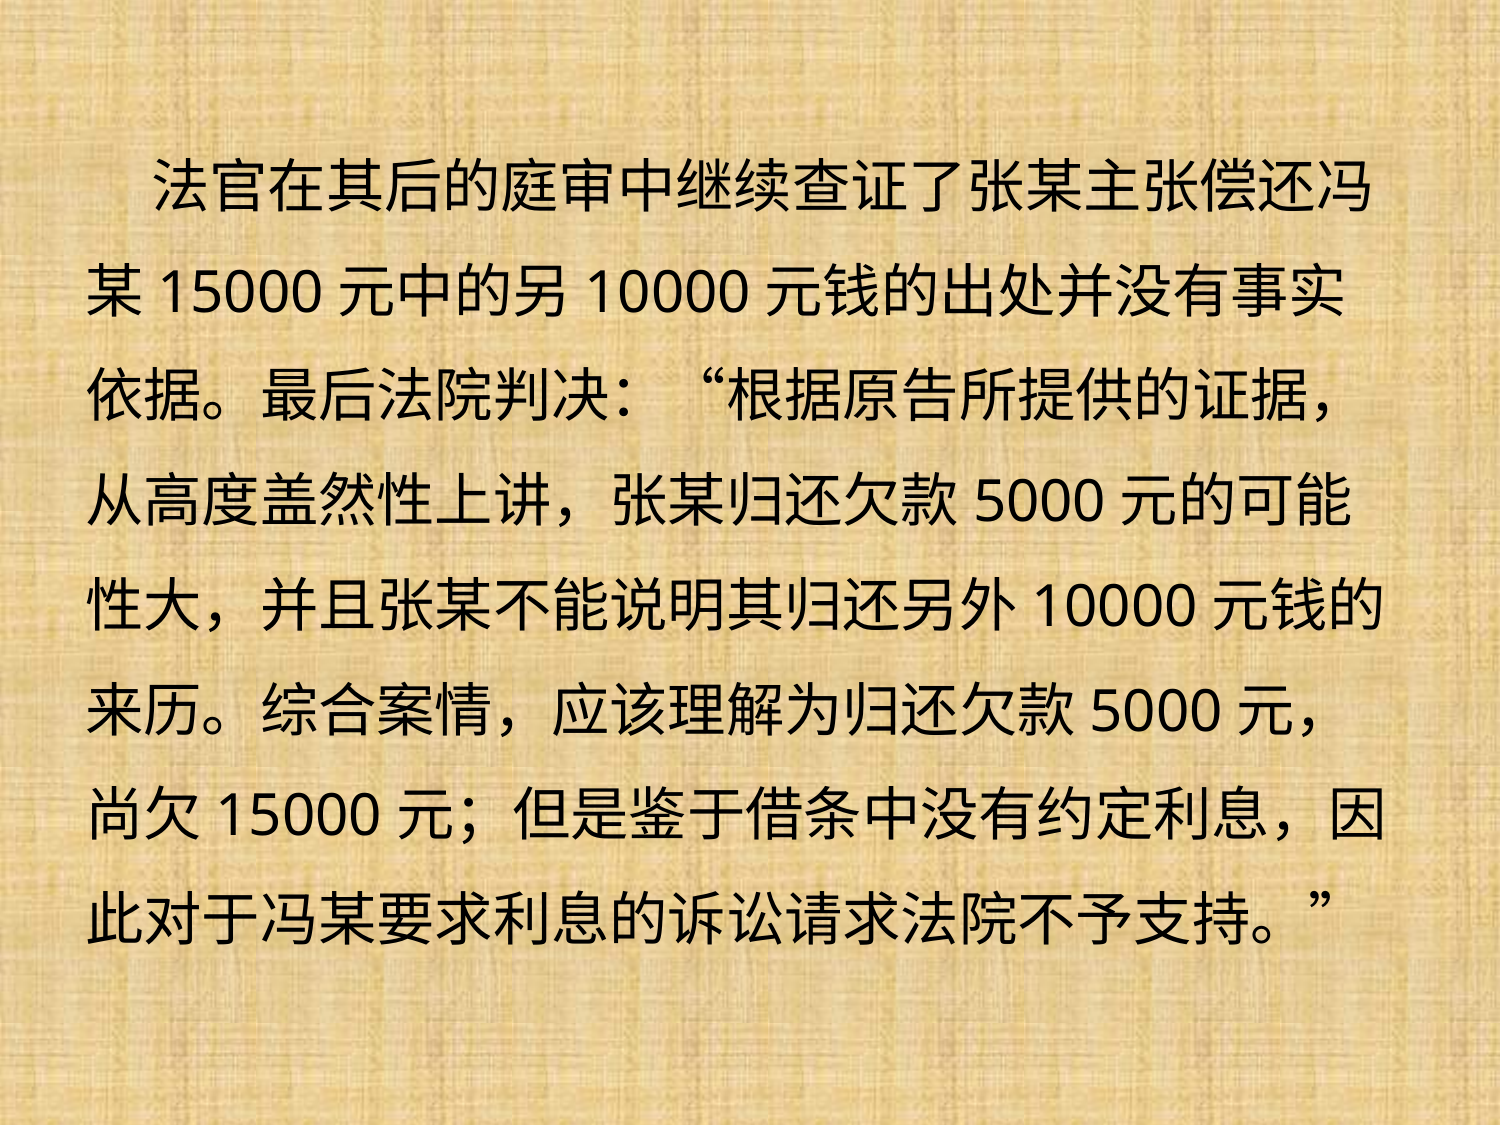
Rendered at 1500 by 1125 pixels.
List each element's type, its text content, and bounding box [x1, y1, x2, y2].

title 法官在其后的庭审中继续查证了张某主张偿还冯某15000元中的另10000元钱的出处并没有事实依据。最后法院判决：“根据原告所提供的证据，从高度盖然性上讲，张某归还欠款5000元的可能性大，并且张某不能说明其归还另外10000元钱的来历。综合案情，应该理解为归还欠款5000元，尚欠15000元；但是鉴于借条中没有约定利息，因此对于冯某要求利息的诉讼请求法院不予支持。” [70, 46, 1421, 1020]
picture [0, 0, 1500, 1125]
